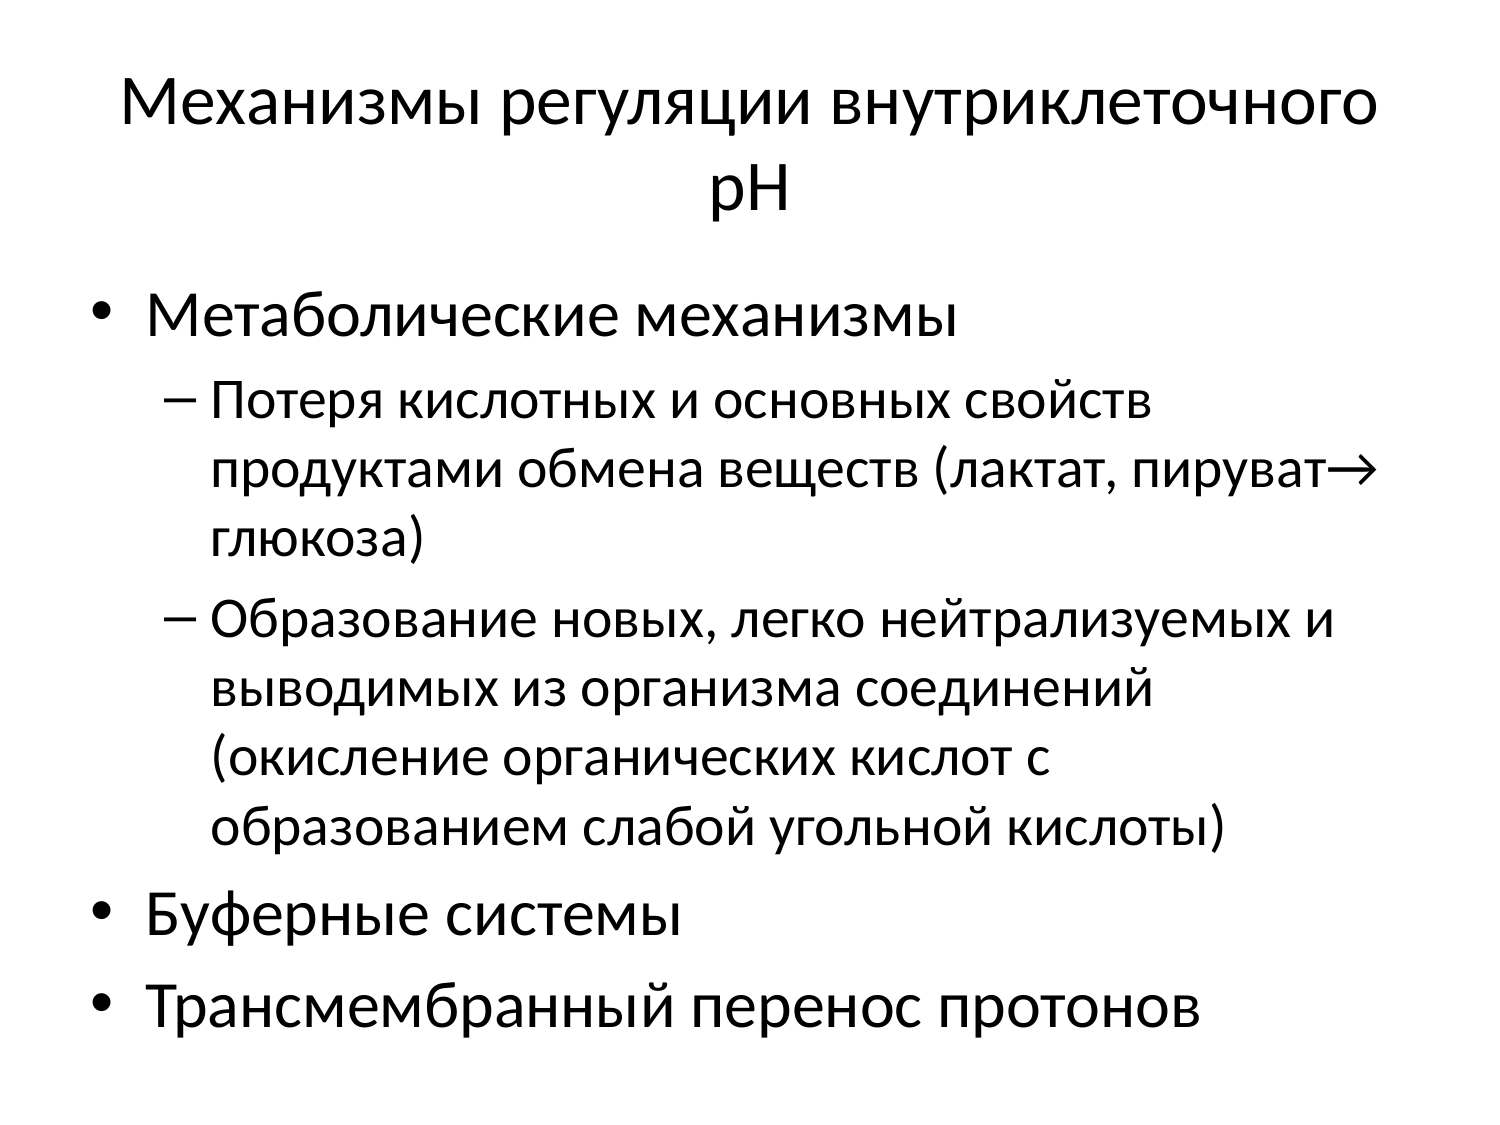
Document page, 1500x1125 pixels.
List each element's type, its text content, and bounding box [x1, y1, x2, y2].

list Метаболические механизмы Потеря кислотных и основных свойств продуктами обмена веществ (лактат, пируват→ глюкоза) Образование новых, легко нейтрализуемых и выводимых из организма соединений (окисление органических кислот с образованием слабой угольной кислоты) Буферные системы Трансмембранный перенос протонов [75, 262, 1425, 1055]
title Механизмы регуляции внутриклеточного рН [75, 45, 1425, 233]
